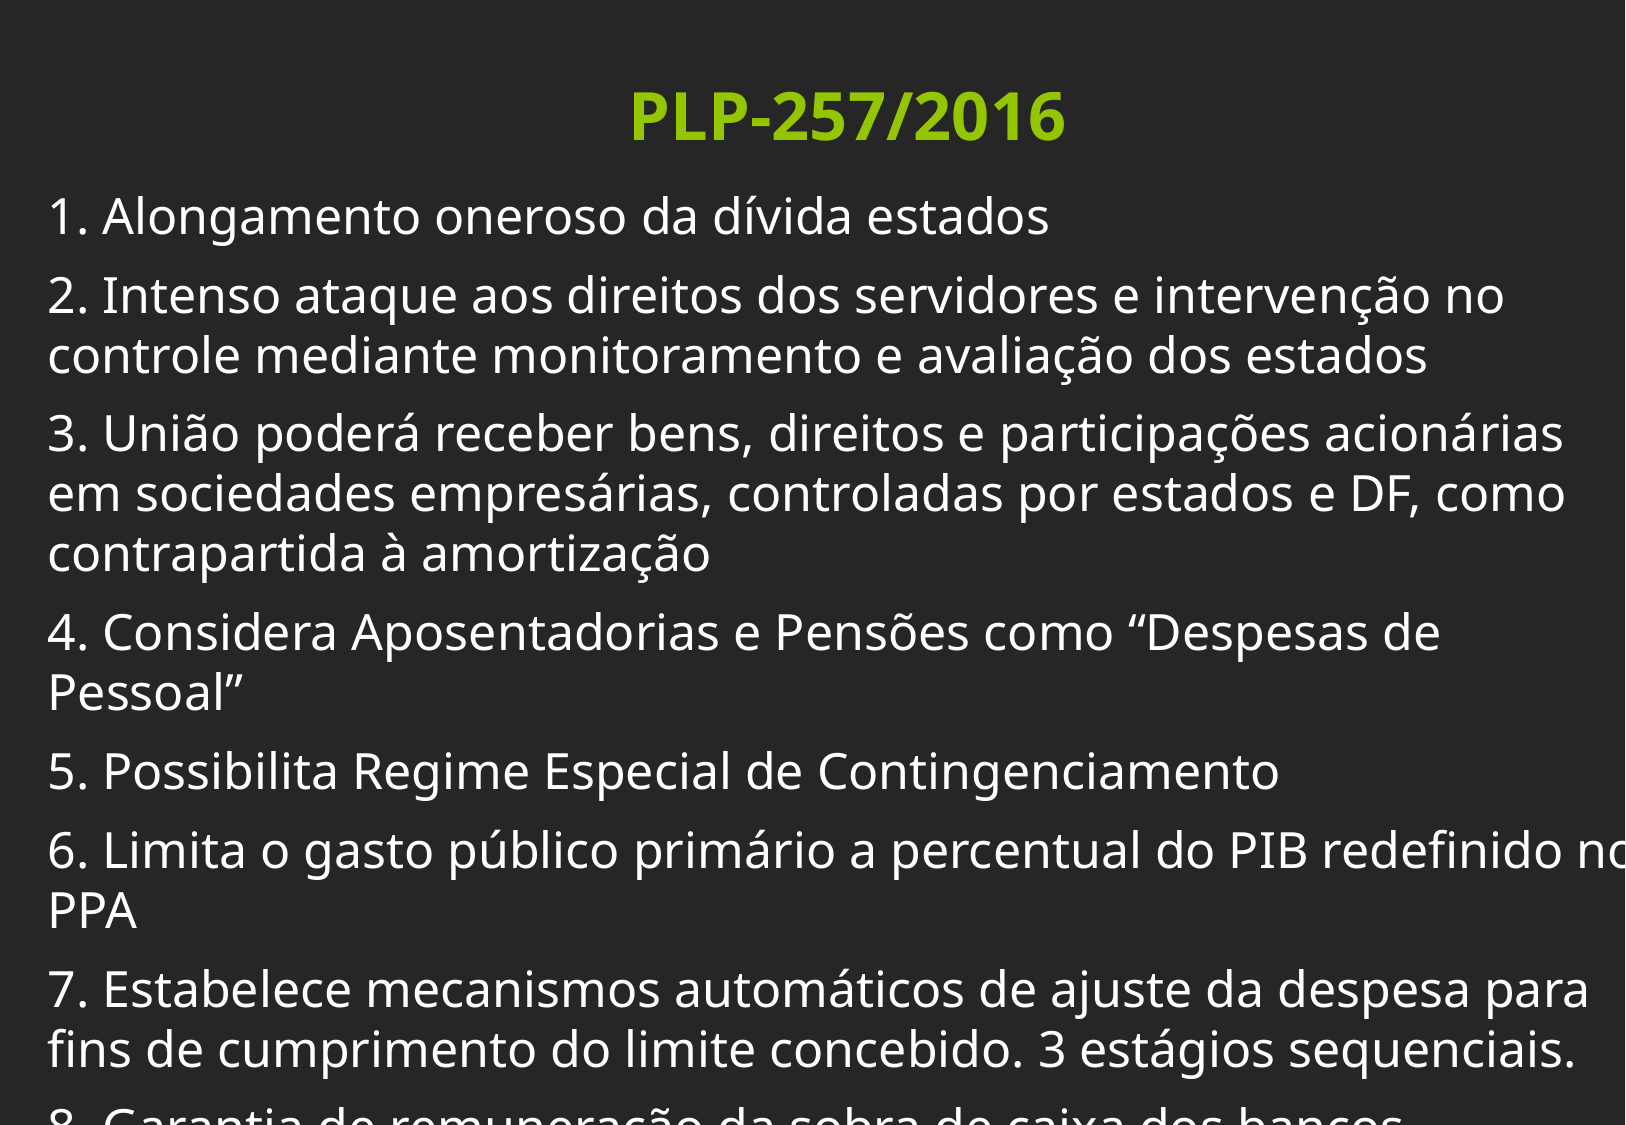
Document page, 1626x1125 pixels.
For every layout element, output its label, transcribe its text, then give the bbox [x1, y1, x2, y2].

text_box PLP-257/2016 1. Alongamento oneroso da dívida estados 2. Intenso ataque aos direitos dos servidores e intervenção no controle mediante monitoramento e avaliação dos estados 3. União poderá receber bens, direitos e participações acionárias em sociedades empresárias, controladas por estados e DF, como contrapartida à amortização 4. Considera Aposentadorias e Pensões como “Despesas de Pessoal” 5. Possibilita Regime Especial de Contingenciamento 6. Limita o gasto público primário a percentual do PIB redefinido no PPA 7. Estabelece mecanismos automáticos de ajuste da despesa para fins de cumprimento do limite concebido. 3 estágios sequenciais. 8. Garantia de remuneração da sobra de caixa dos bancos 9. Transforma a União em seguradora internacional de investimentos [32, 30, 1625, 1125]
text_box [21, 0, 1625, 752]
